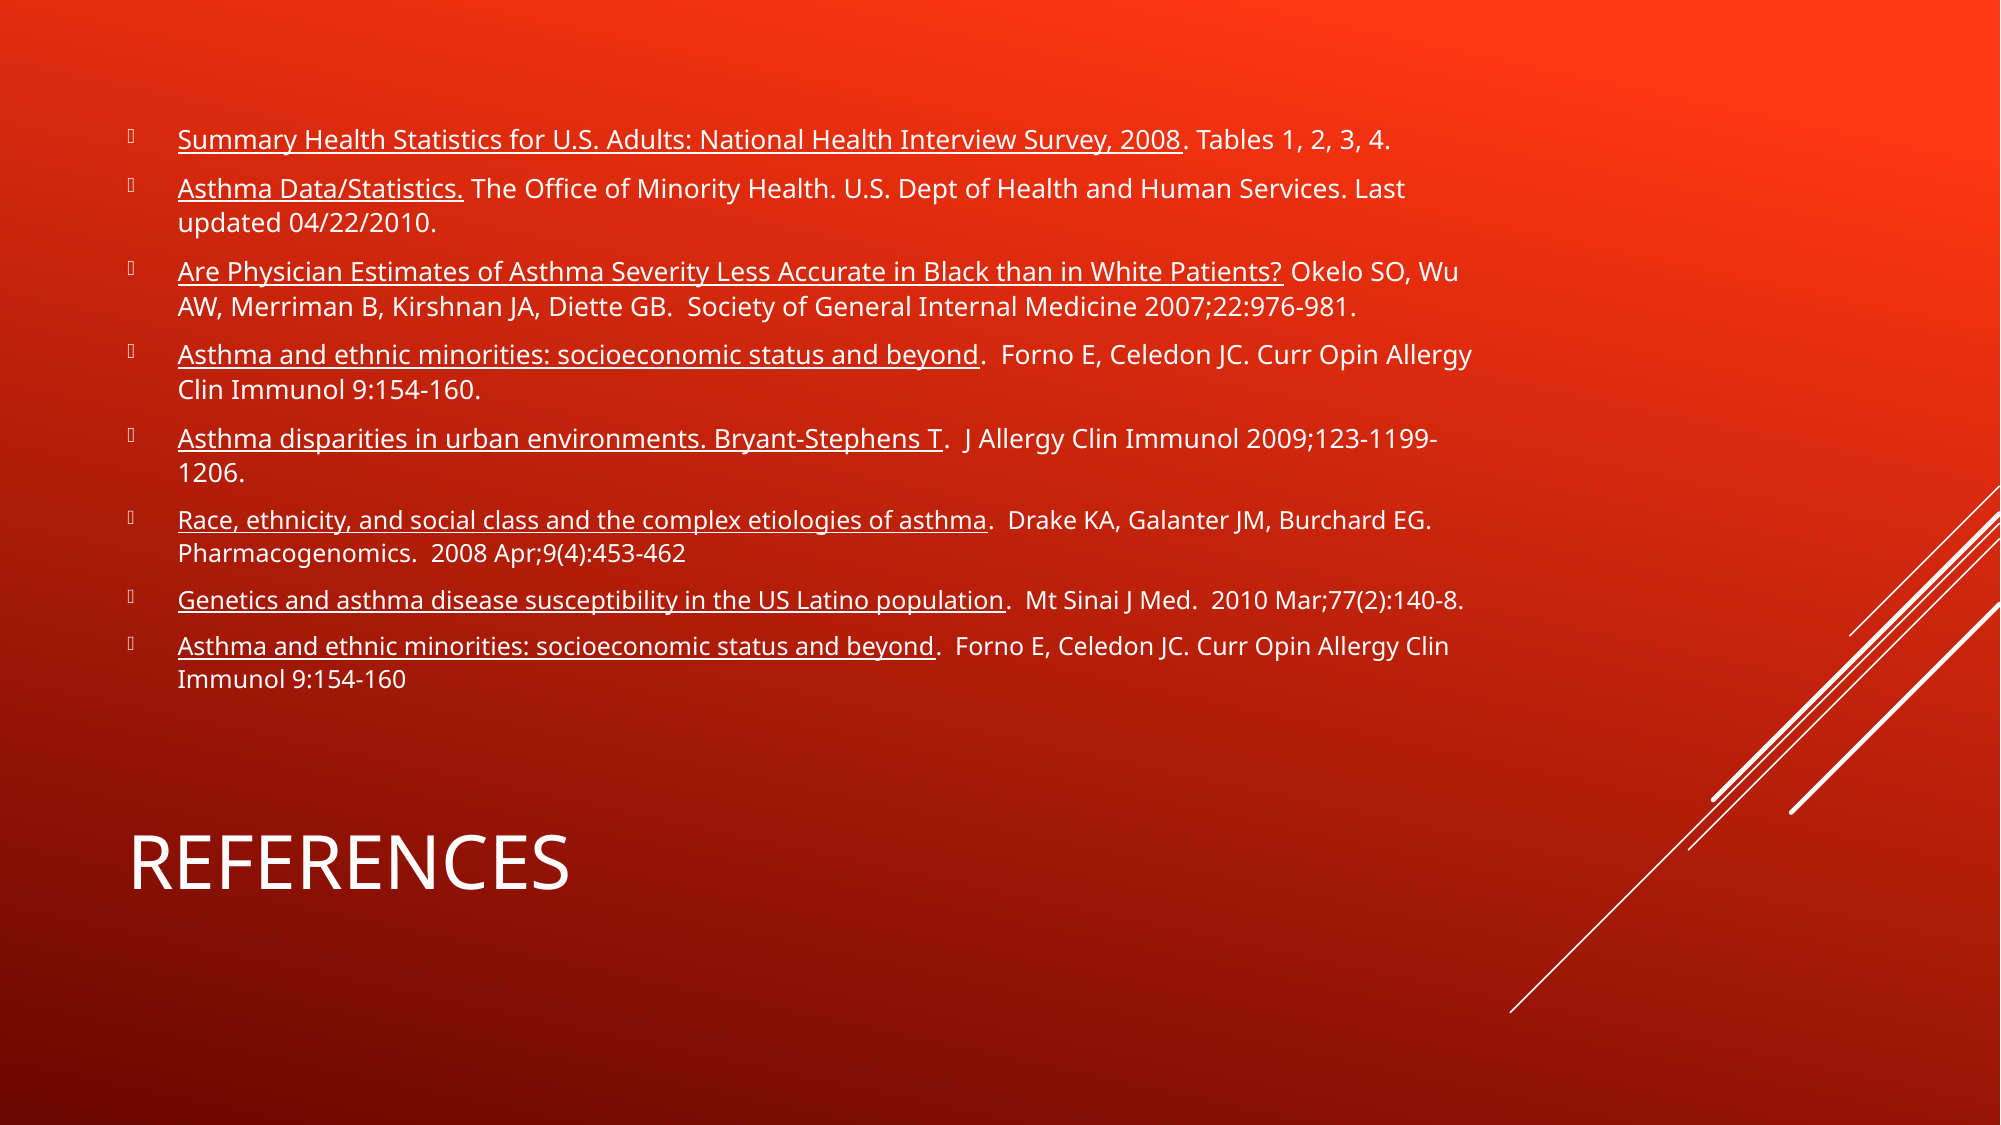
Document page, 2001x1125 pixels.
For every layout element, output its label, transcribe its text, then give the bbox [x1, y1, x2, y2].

list Summary Health Statistics for U.S. Adults: National Health Interview Survey, 2008. Tables 1, 2, 3, 4. Asthma Data/Statistics. The Office of Minority Health. U.S. Dept of Health and Human Services. Last updated 04/22/2010. Are Physician Estimates of Asthma Severity Less Accurate in Black than in White Patients? Okelo SO, Wu AW, Merriman B, Kirshnan JA, Diette GB. Society of General Internal Medicine 2007;22:976-981. Asthma and ethnic minorities: socioeconomic status and beyond. Forno E, Celedon JC. Curr Opin Allergy Clin Immunol 9:154-160. Asthma disparities in urban environments. Bryant-Stephens T. J Allergy Clin Immunol 2009;123-1199-1206. Race, ethnicity, and social class and the complex etiologies of asthma. Drake KA, Galanter JM, Burchard EG. Pharmacogenomics. 2008 Apr;9(4):453-462 Genetics and asthma disease susceptibility in the US Latino population. Mt Sinai J Med. 2010 Mar;77(2):140-8. Asthma and ethnic minorities: socioeconomic status and beyond. Forno E, Celedon JC. Curr Opin Allergy Clin Immunol 9:154-160 [112, 112, 1513, 706]
title References [112, 736, 1513, 984]
